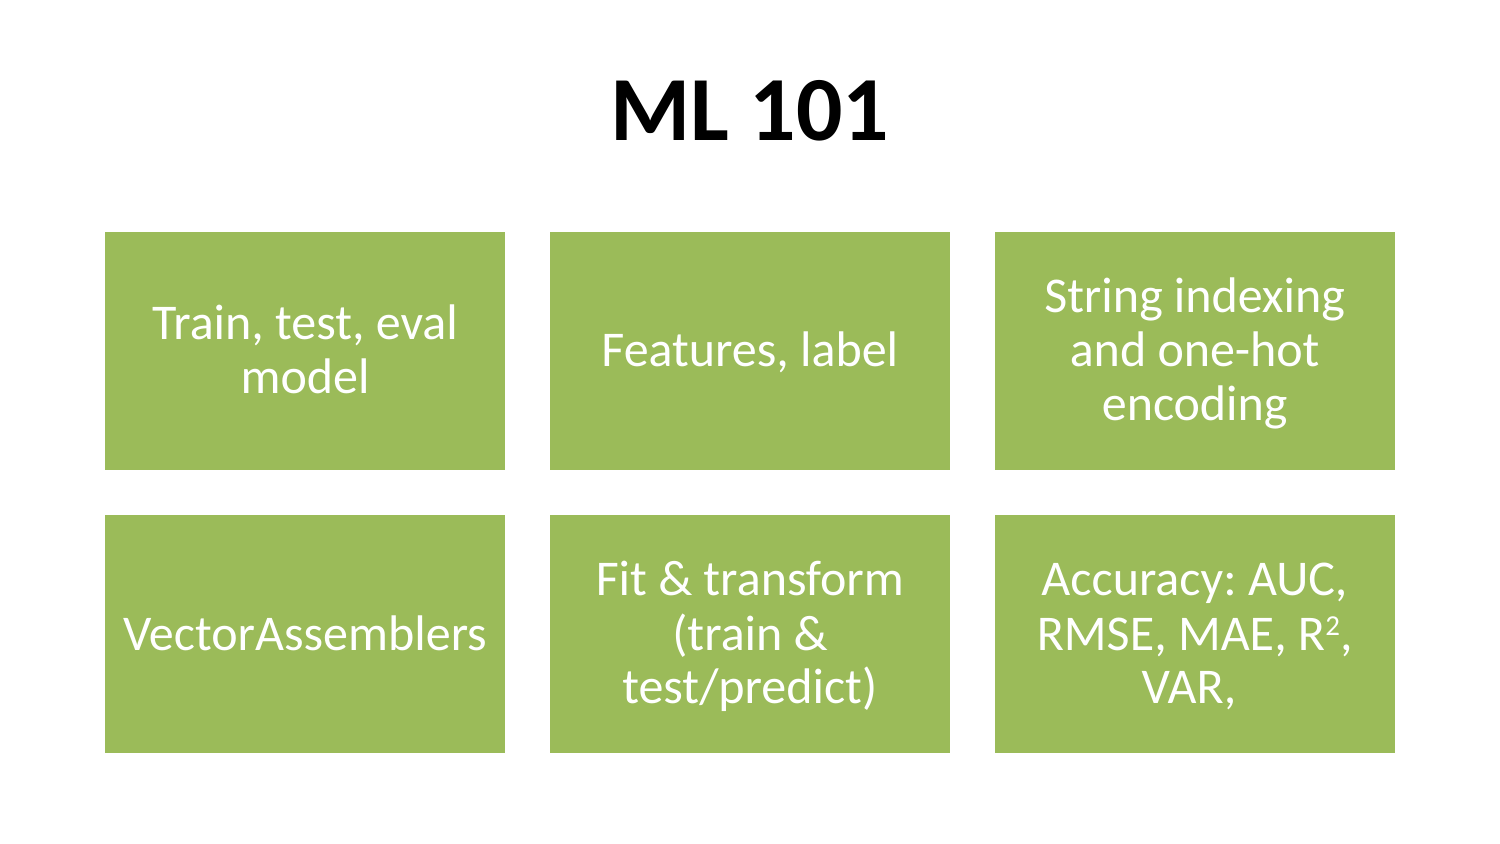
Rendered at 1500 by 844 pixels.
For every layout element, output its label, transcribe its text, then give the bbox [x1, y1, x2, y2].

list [102, 224, 1398, 761]
title ML 101 [75, 33, 1425, 175]
